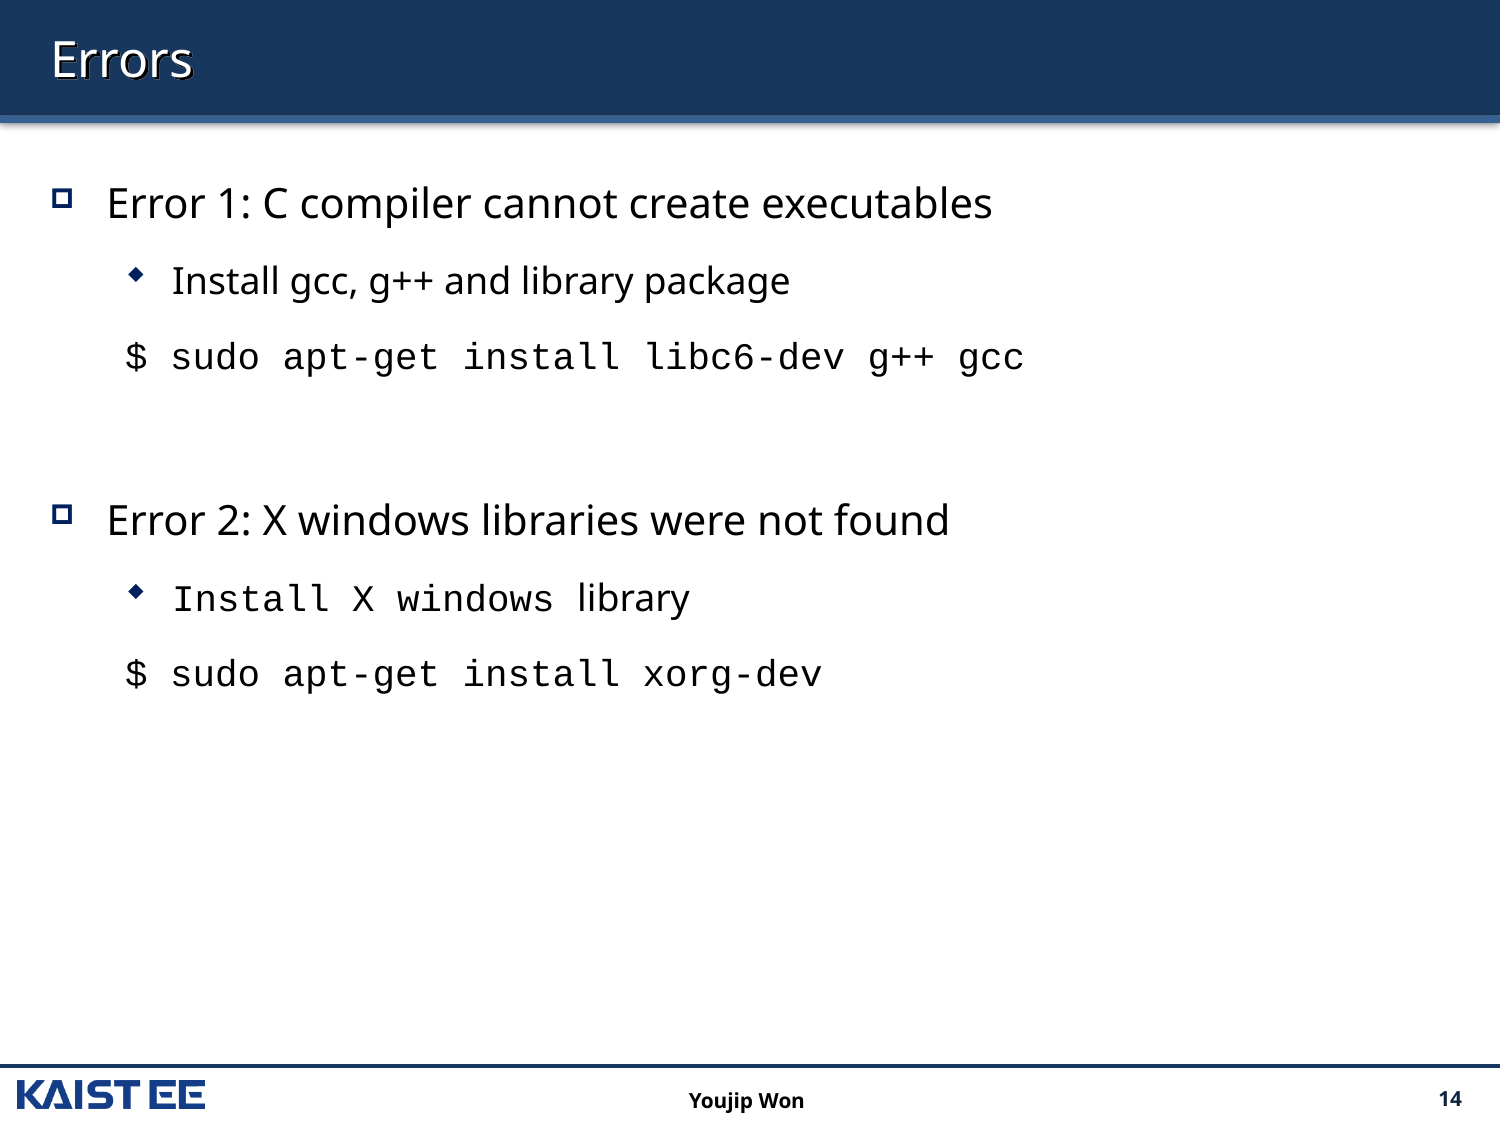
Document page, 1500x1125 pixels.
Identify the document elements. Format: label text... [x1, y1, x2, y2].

list Error 1: C compiler cannot create executables Install gcc, g++ and library package $ sudo apt-get install libc6-dev g++ gcc Error 2: X windows libraries were not found Install X windows library $ sudo apt-get install xorg-dev [34, 144, 1477, 1048]
title Errors [34, 8, 1477, 106]
footer Youjip Won [497, 1079, 997, 1117]
picture [17, 1080, 205, 1109]
slide_number 14 [1306, 1081, 1483, 1118]
